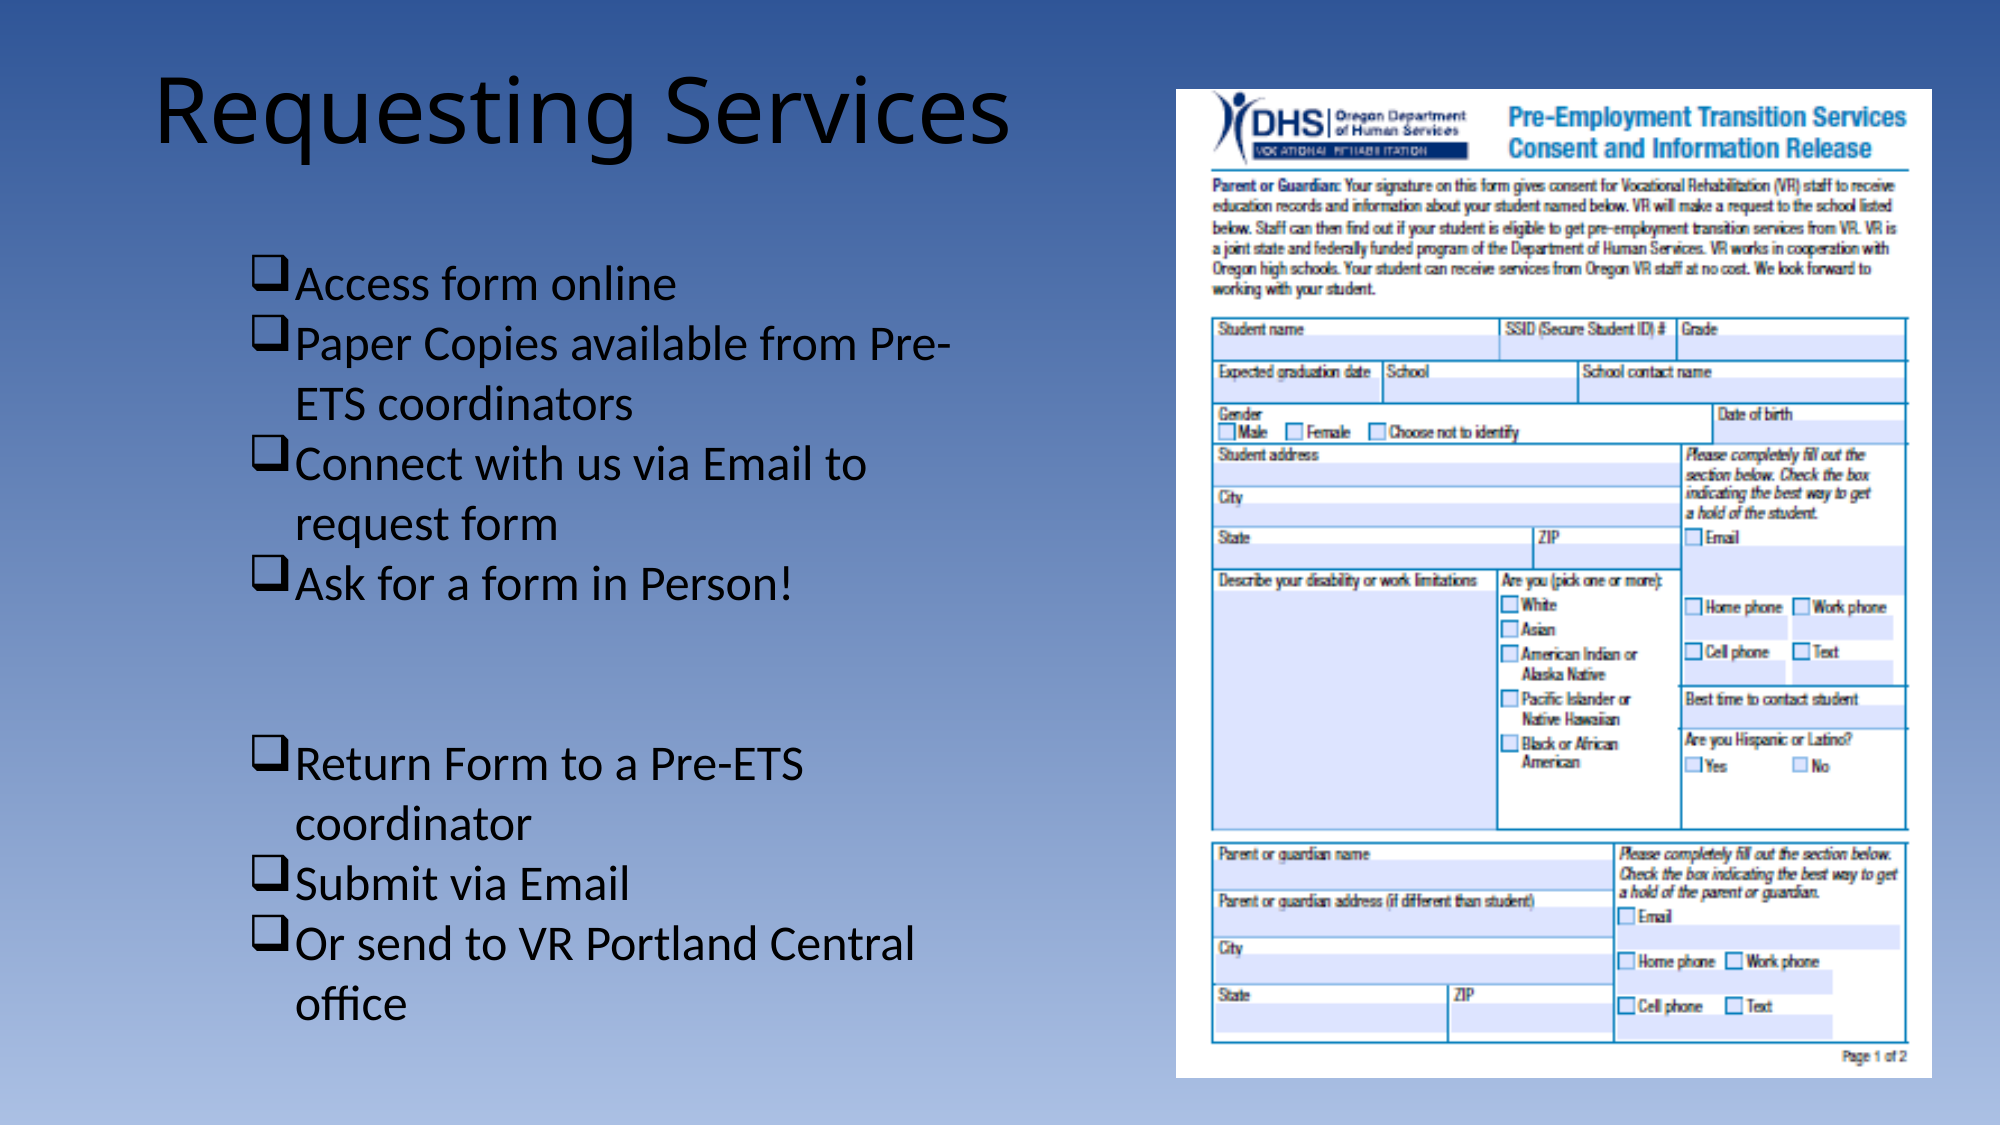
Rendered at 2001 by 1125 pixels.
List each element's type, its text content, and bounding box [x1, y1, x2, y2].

title Requesting Services [137, 59, 1863, 278]
text_box Access form online Paper Copies available from Pre-ETS coordinators Connect with us via Email to request form Ask for a form in Person! Return Form to a Pre-ETS coordinator Submit via Email Or send to VR Portland Central office [233, 242, 985, 1083]
picture [1176, 89, 1932, 1078]
